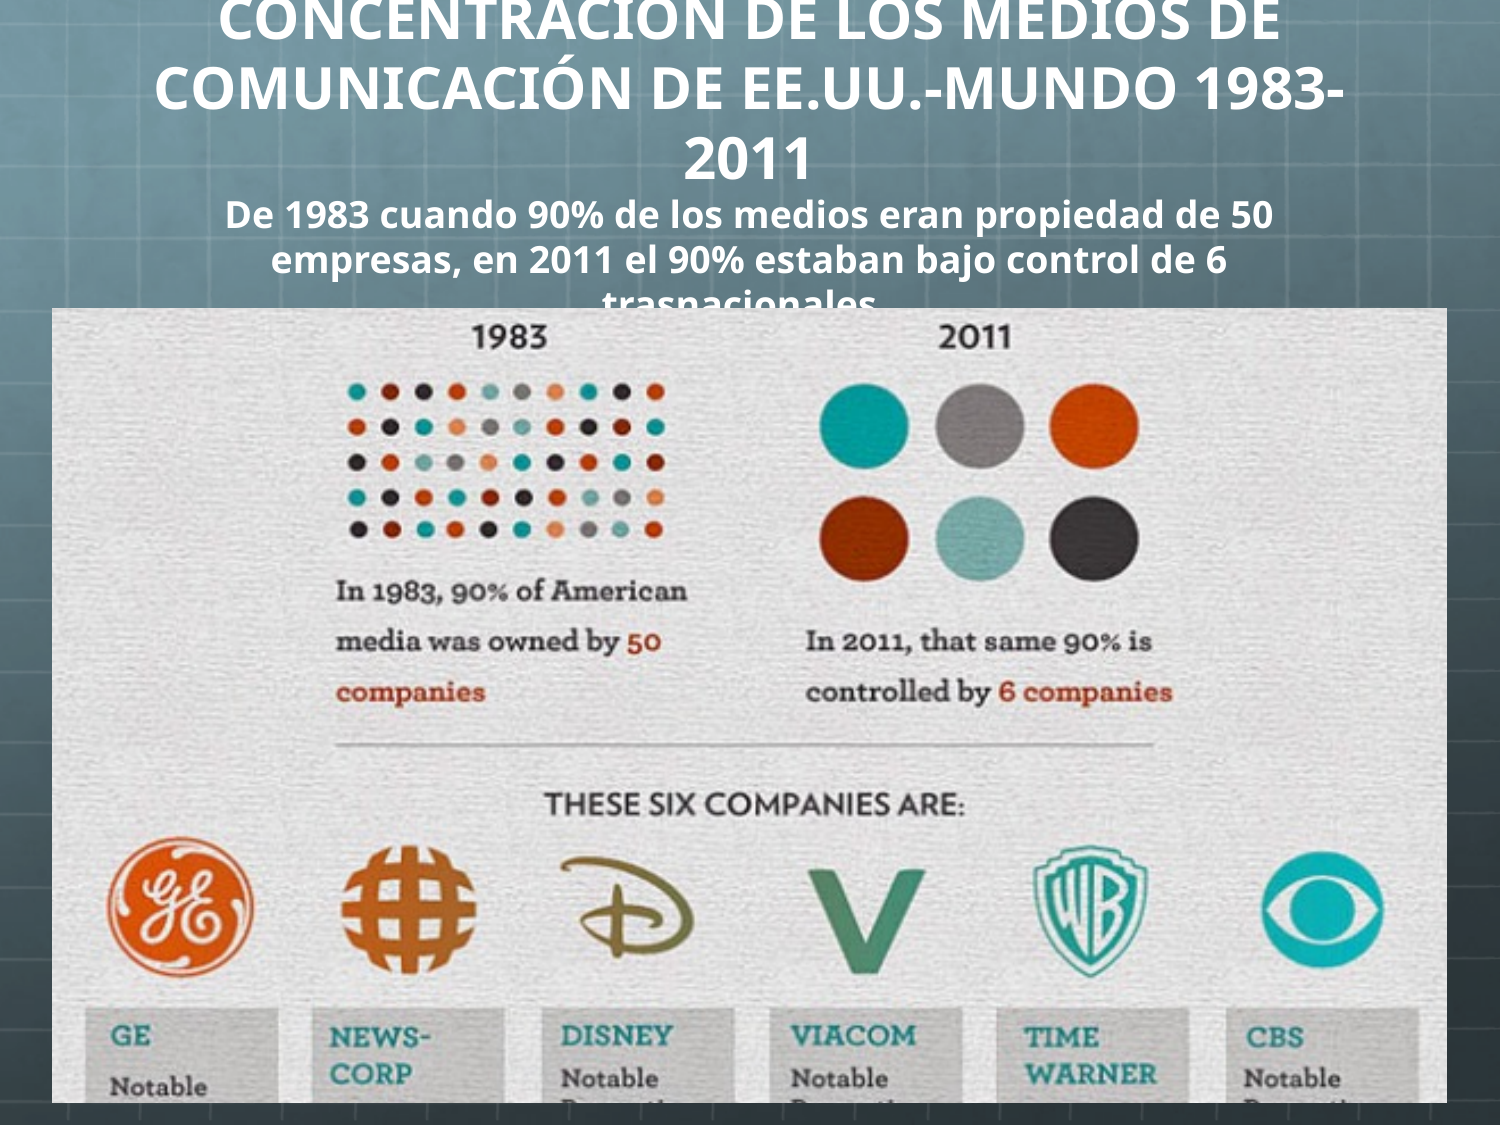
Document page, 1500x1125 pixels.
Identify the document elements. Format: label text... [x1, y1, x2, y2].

picture [0, 0, 1500, 1125]
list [51, 308, 1448, 1103]
title CONCENTRACIÓN DE LOS MEDIOS DE COMUNICACIÓN DE EE.UU.-MUNDO 1983-2011 De 1983 cuando 90% de los medios eran propiedad de 50 empresas, en 2011 el 90% estaban bajo control de 6 trasnacionales. [127, 17, 1372, 285]
